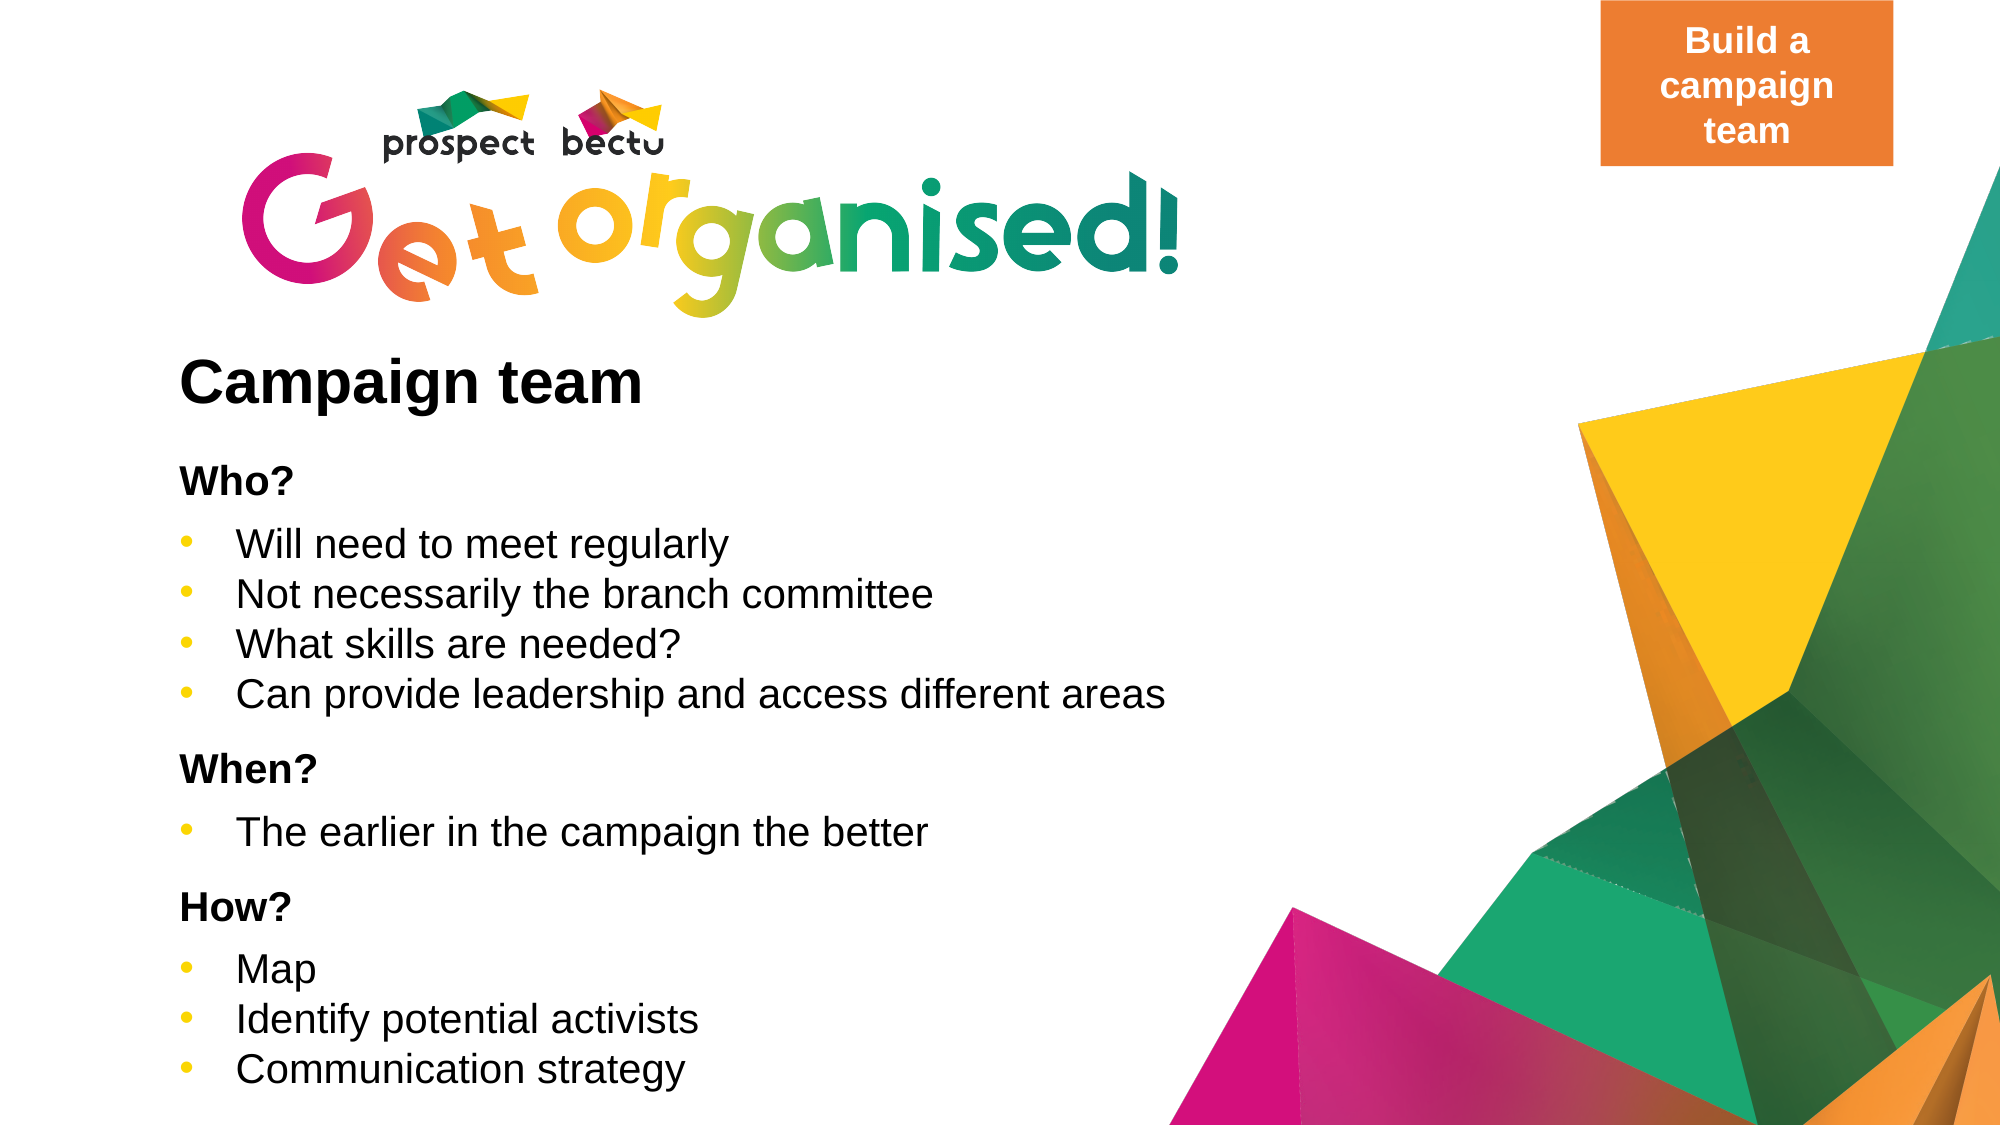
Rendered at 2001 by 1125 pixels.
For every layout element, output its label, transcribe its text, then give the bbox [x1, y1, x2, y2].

title Campaign team [179, 298, 1516, 416]
list Who? Will need to meet regularly Not necessarily the branch committee What skills are needed? Can provide leadership and access different areas When? The earlier in the campaign the better How? Map Identify potential activists Communication strategy [179, 416, 1384, 1125]
text_box Build a campaign team [1600, 0, 1894, 167]
picture [242, 0, 2000, 1125]
